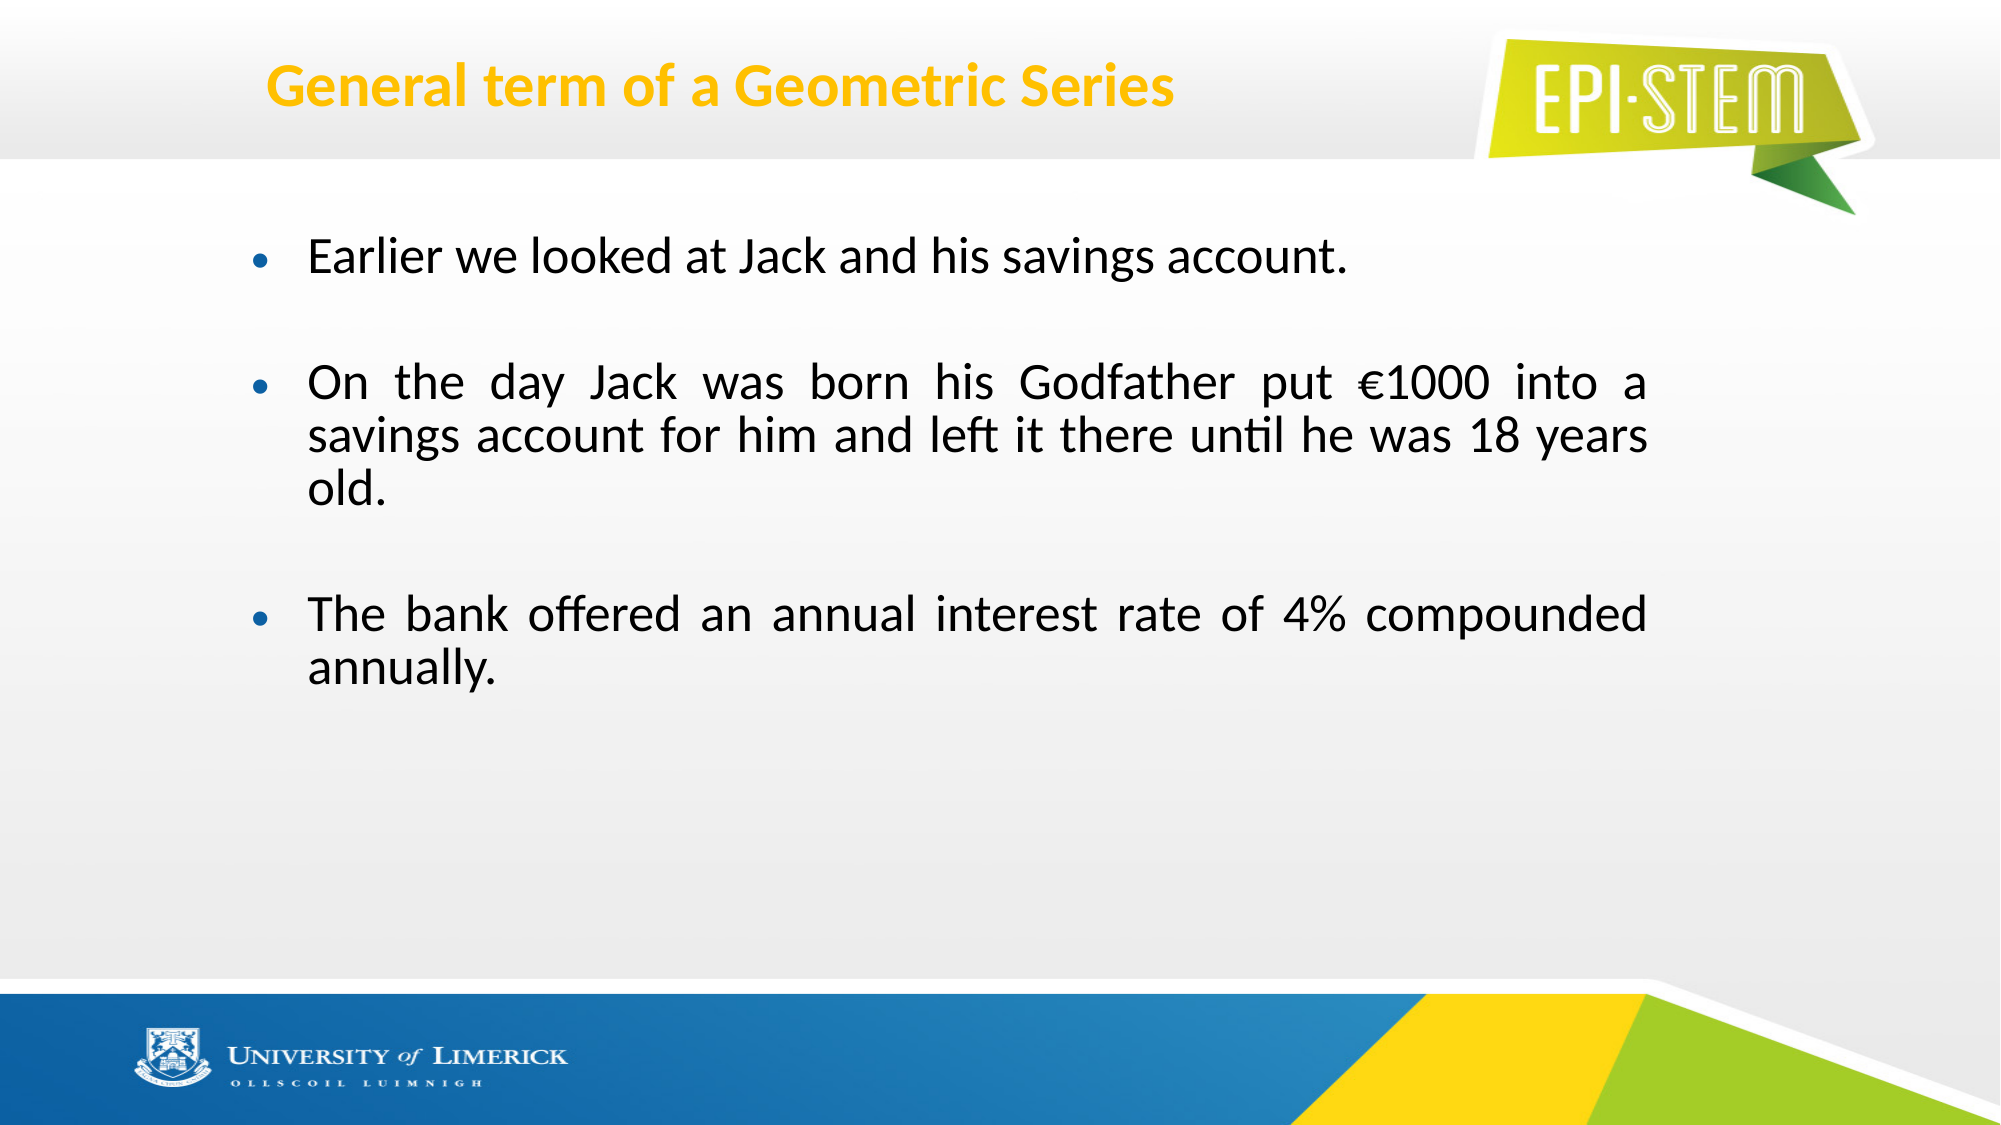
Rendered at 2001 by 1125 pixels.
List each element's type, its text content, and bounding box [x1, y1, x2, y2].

list Earlier we looked at Jack and his savings account. On the day Jack was born his Godfather put €1000 into a savings account for him and left it there until he was 18 years old. The bank offered an annual interest rate of 4% compounded annually. [250, 226, 1665, 988]
picture [0, 0, 2001, 1125]
title General term of a Geometric Series [250, 51, 1266, 226]
